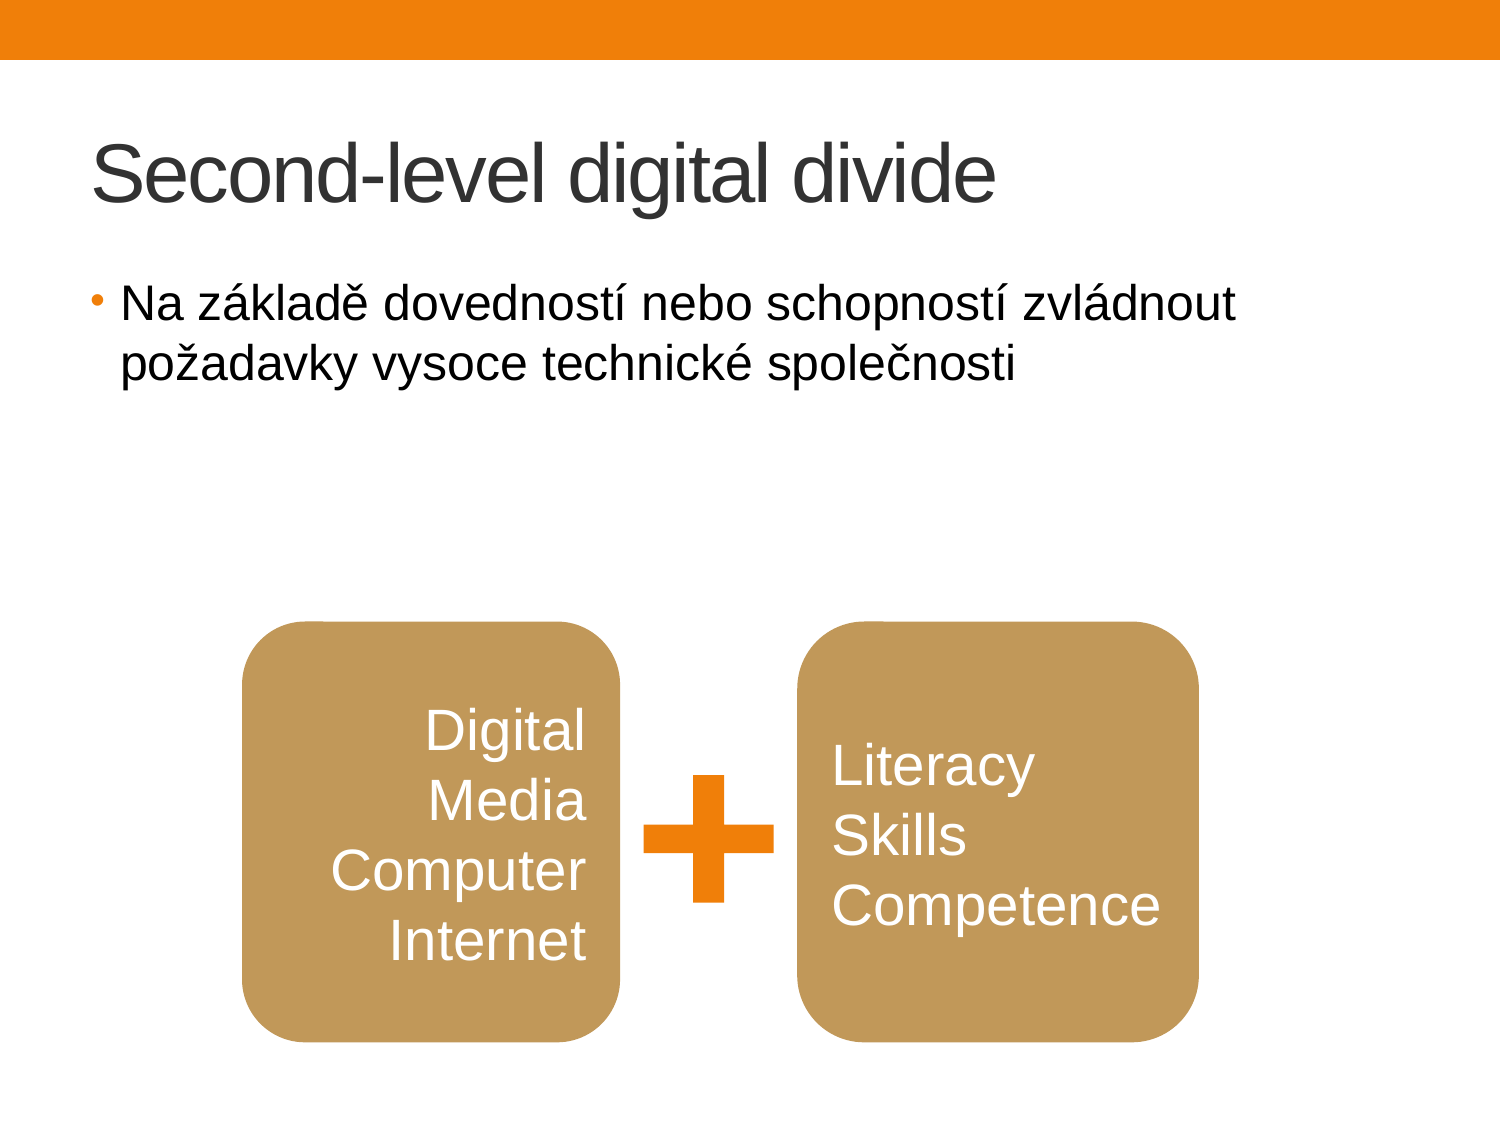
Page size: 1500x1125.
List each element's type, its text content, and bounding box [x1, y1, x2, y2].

text_box Literacy Skills Competence [795, 619, 1202, 1045]
list Na základě dovedností nebo schopností zvládnout požadavky vysoce technické společnosti [75, 262, 1425, 1063]
title Second-level digital divide [75, 87, 1425, 250]
text_box [641, 773, 776, 905]
text_box Digital Media Computer Internet [239, 619, 623, 1045]
